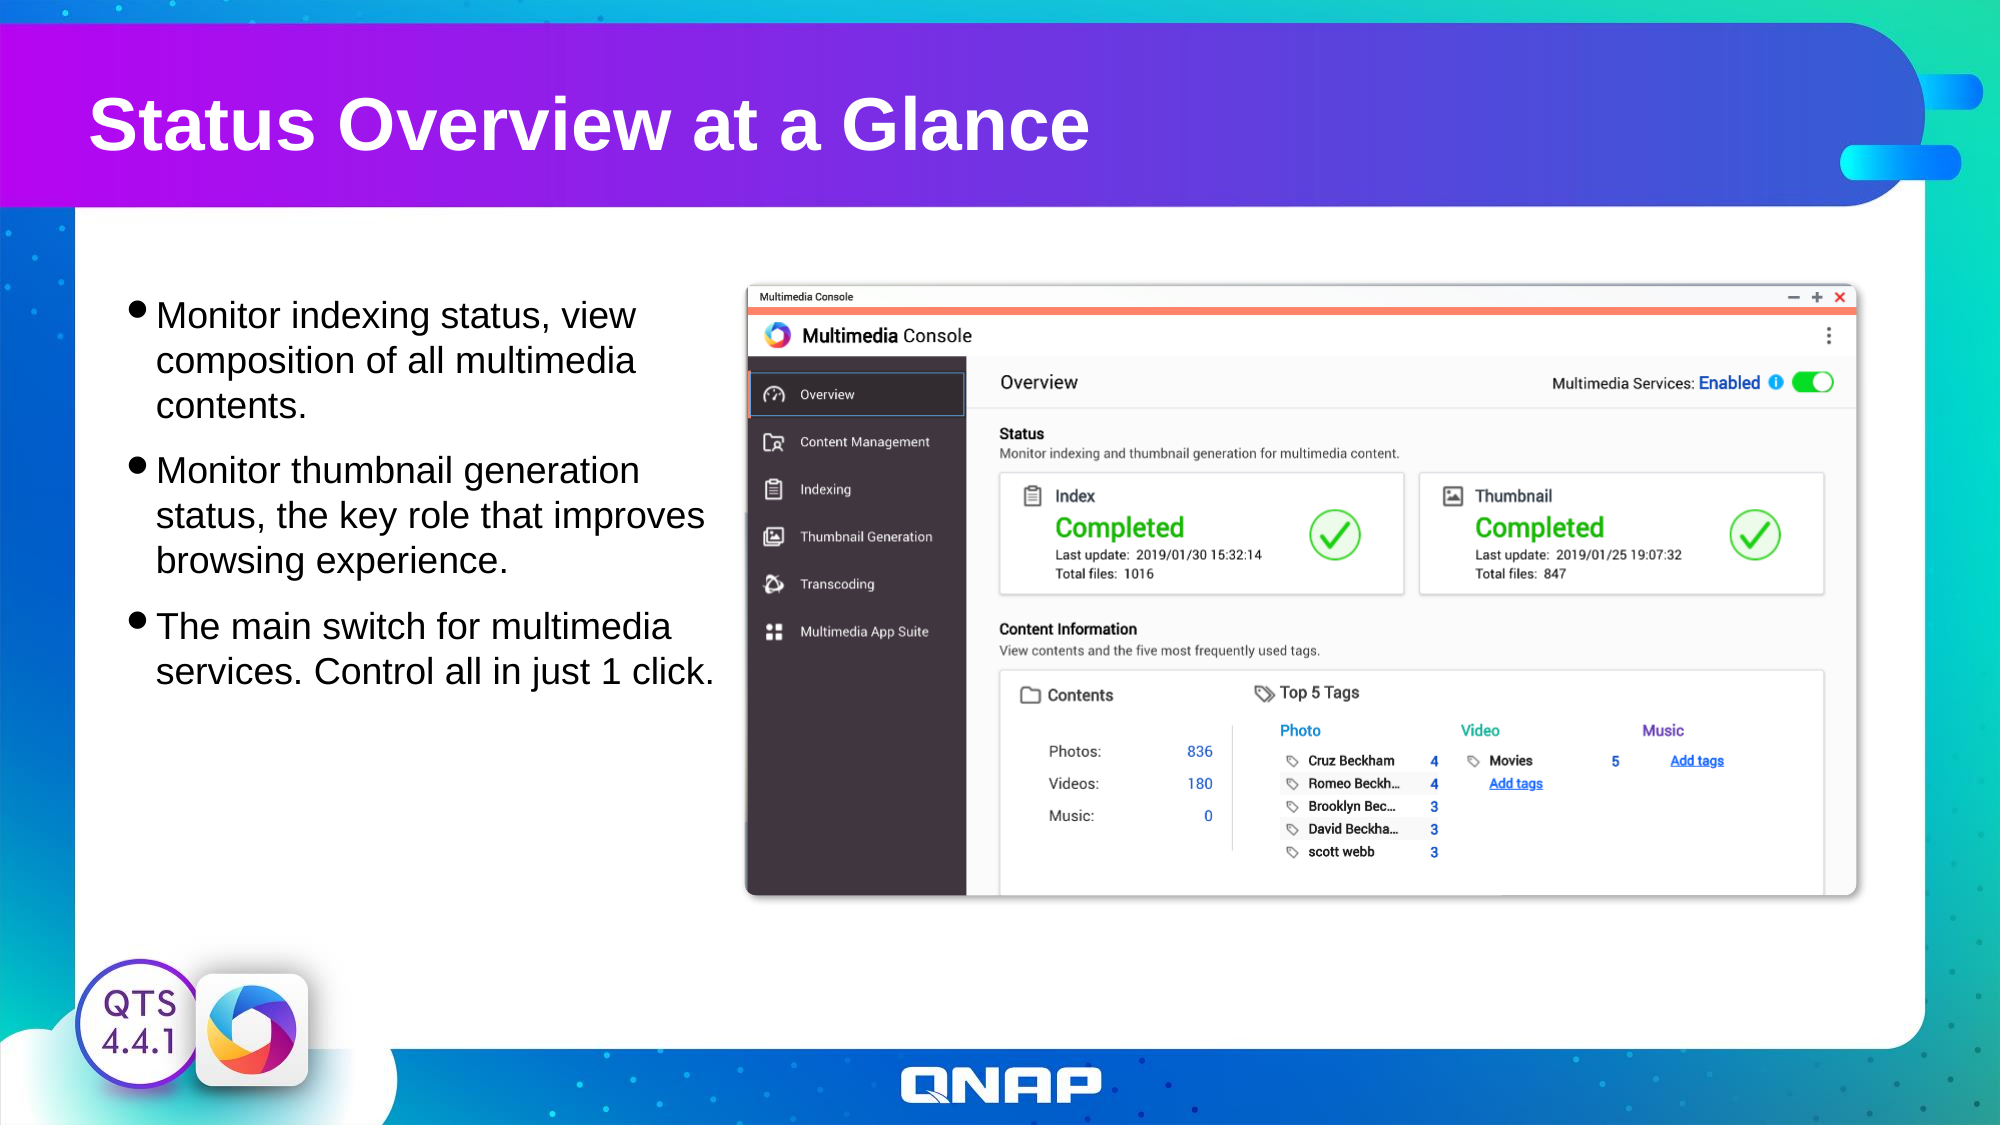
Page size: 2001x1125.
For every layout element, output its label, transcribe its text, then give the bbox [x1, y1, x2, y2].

list Monitor indexing status, view composition of all multimedia contents. Monitor thumbnail generation status, the key role that improves browsing experience. The main switch for multimedia services. Control all in just 1 click. [111, 283, 744, 842]
title Status Overview at a Glance [73, 22, 1863, 230]
picture [0, 0, 2000, 1125]
